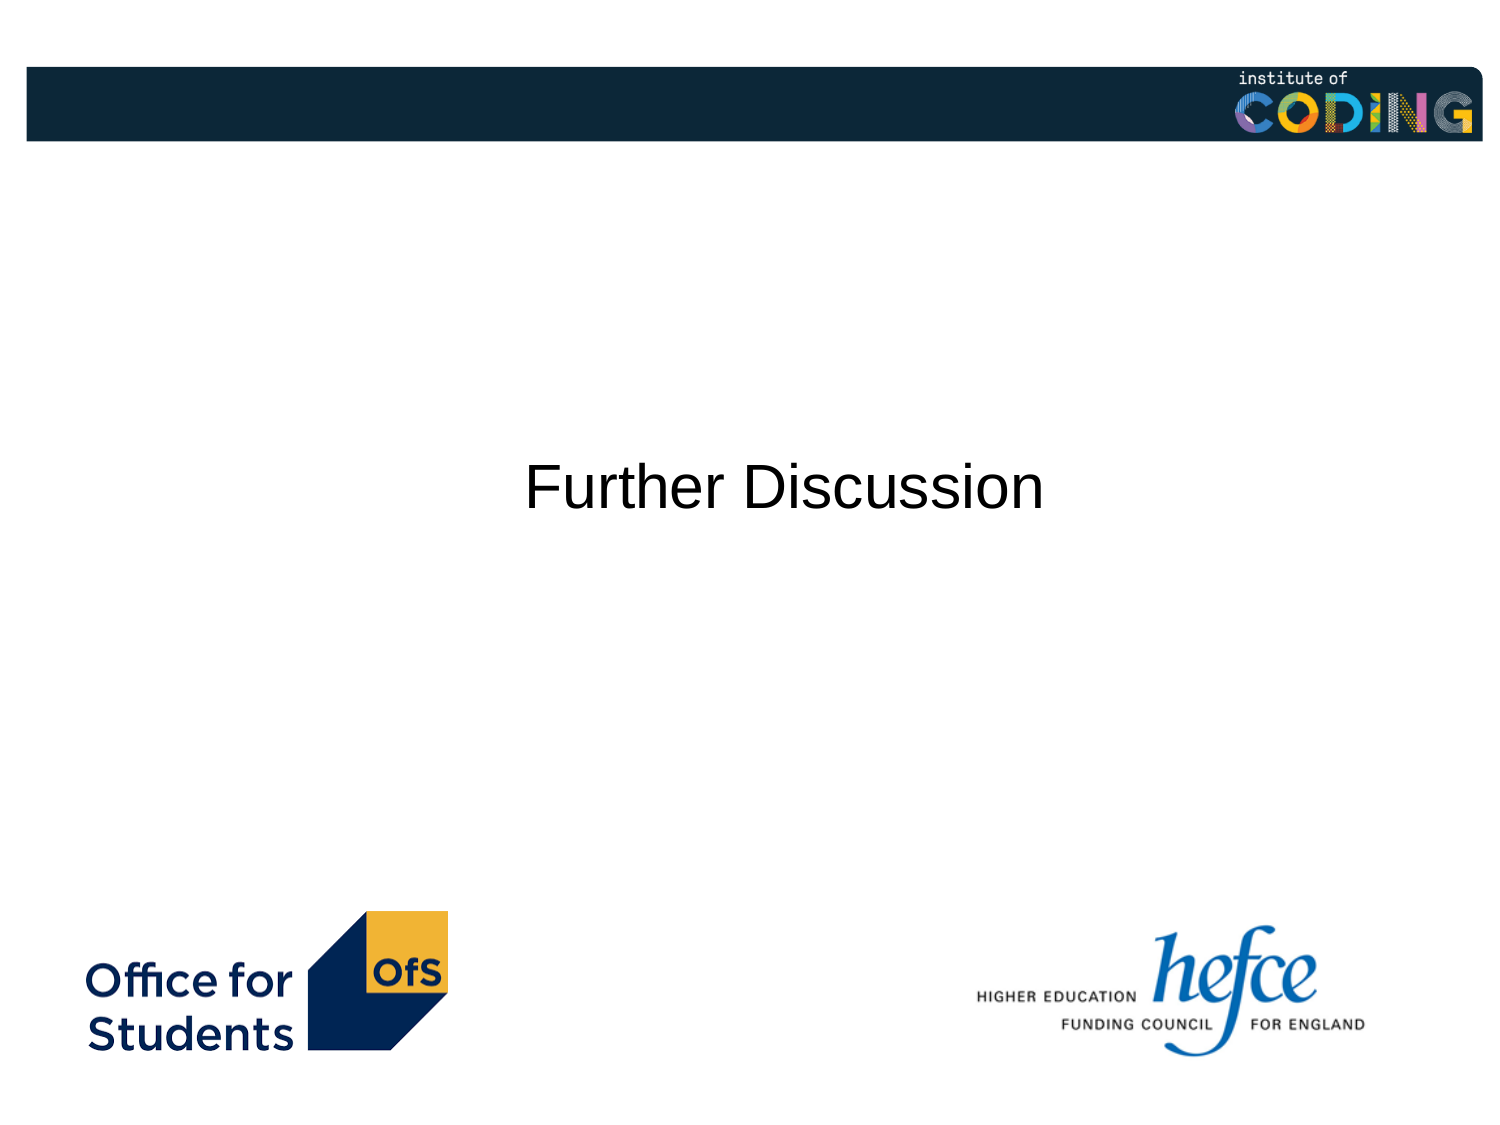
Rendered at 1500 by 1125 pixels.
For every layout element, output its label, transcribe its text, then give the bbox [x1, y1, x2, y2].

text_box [26, 66, 1483, 142]
text_box Further Discussion [509, 439, 1078, 529]
picture [956, 919, 1386, 1063]
picture [86, 911, 448, 1051]
